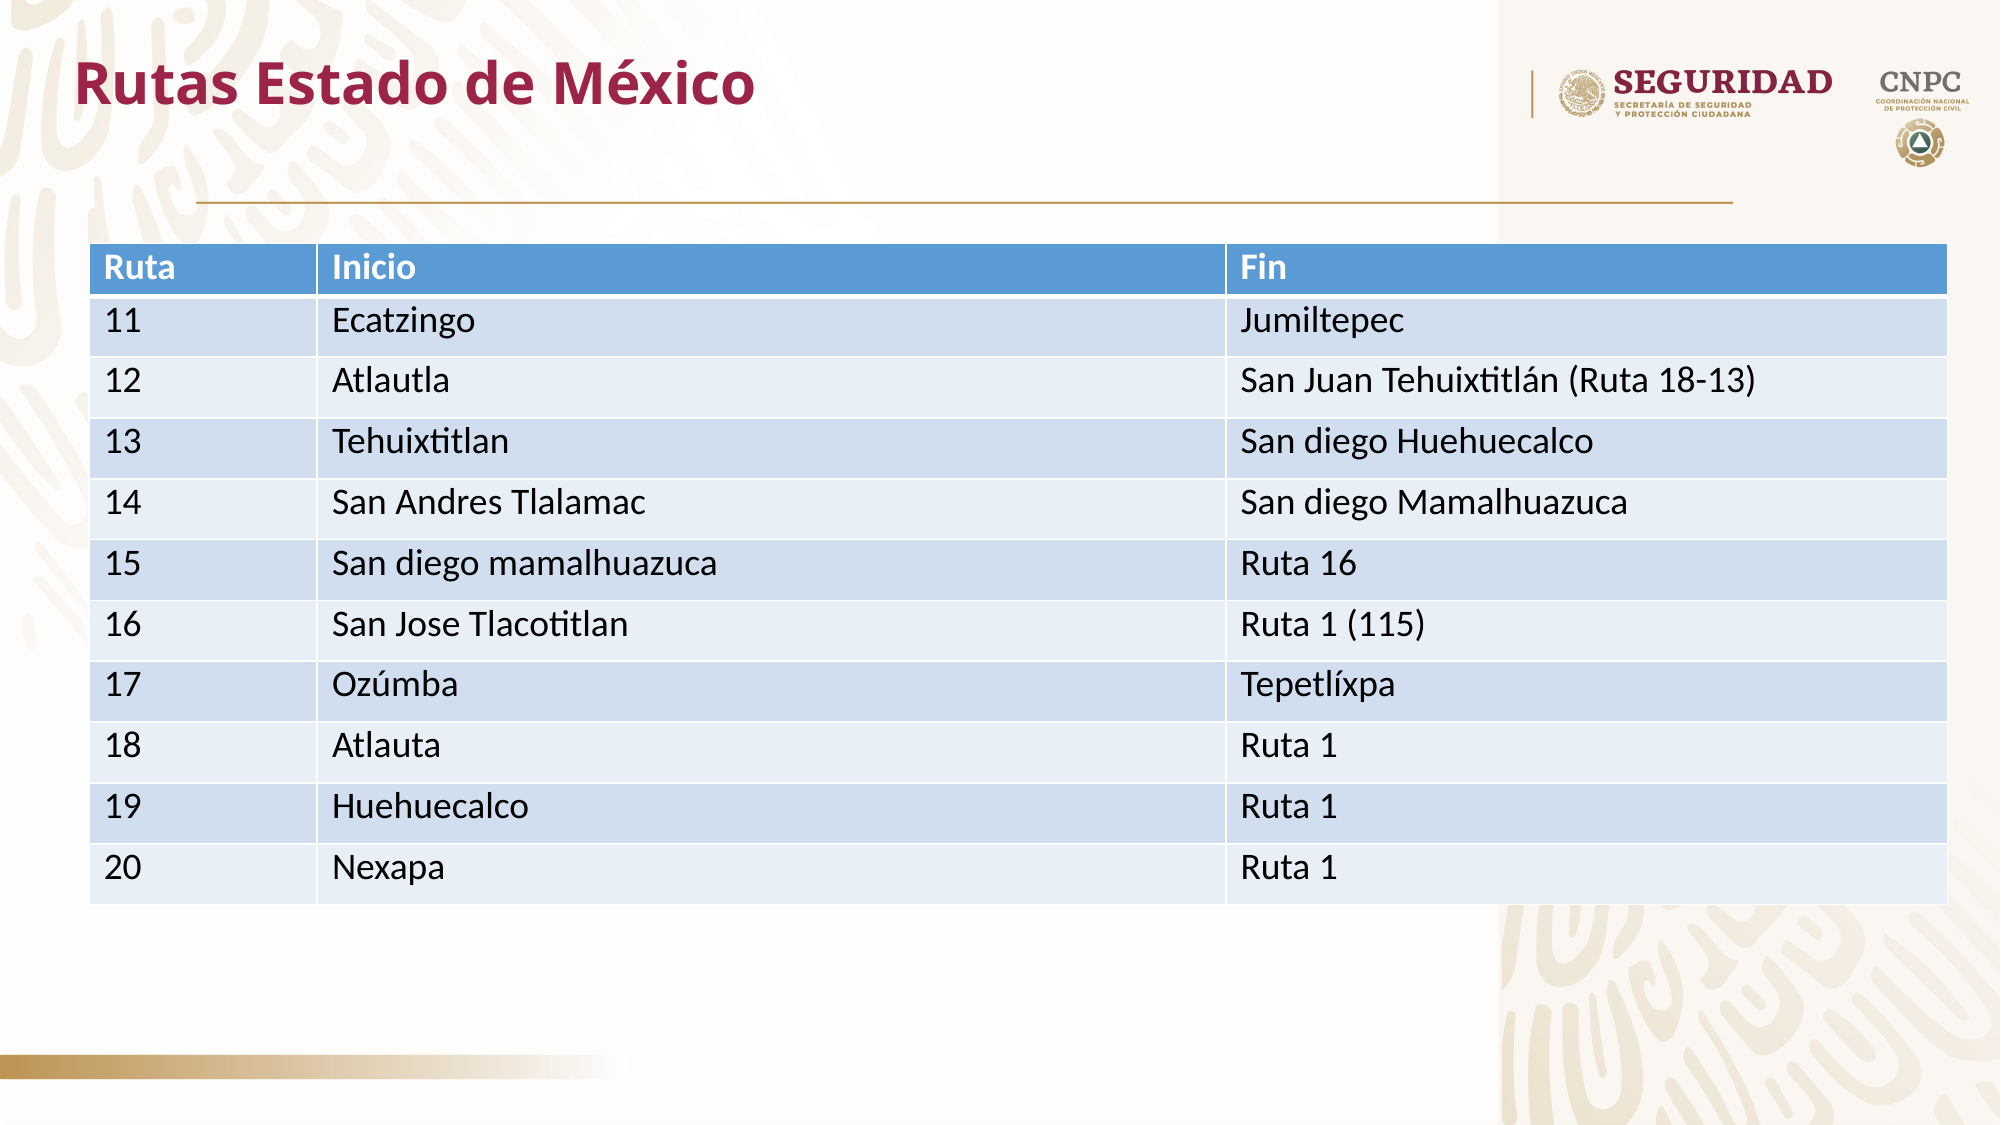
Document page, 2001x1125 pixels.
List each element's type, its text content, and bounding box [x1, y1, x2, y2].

table_cell San Jose Tlacotitlan [318, 601, 1225, 660]
table_cell 12 [90, 358, 316, 417]
table_cell Ruta 1 [1227, 845, 1947, 904]
table_cell San diego Huehuecalco [1227, 419, 1947, 478]
table_cell 19 [90, 784, 316, 843]
title Rutas Estado de México [58, 23, 1037, 149]
table_cell San Andres Tlalamac [318, 480, 1225, 539]
table_header Inicio [318, 244, 1225, 294]
table_cell Jumiltepec [1227, 299, 1947, 356]
table_cell 16 [90, 601, 316, 660]
table_cell 13 [90, 419, 316, 478]
table_cell 15 [90, 540, 316, 600]
table_cell Ruta 1 [1227, 784, 1947, 843]
table_cell Tepetlíxpa [1227, 662, 1947, 721]
table_cell 11 [90, 299, 316, 356]
table_cell Atlauta [318, 723, 1225, 782]
table_cell 20 [90, 845, 316, 904]
table_cell 18 [90, 723, 316, 782]
table_cell Tehuixtitlan [318, 419, 1225, 478]
table_cell Ozúmba [318, 662, 1225, 721]
table_cell San diego mamalhuazuca [318, 540, 1225, 600]
table_cell 17 [90, 662, 316, 721]
table_cell Ecatzingo [318, 299, 1225, 356]
table_cell San diego Mamalhuazuca [1227, 480, 1947, 539]
table_header Fin [1227, 244, 1947, 294]
table_cell Ruta 16 [1227, 540, 1947, 600]
table_cell Nexapa [318, 845, 1225, 904]
table_header Ruta [90, 244, 316, 294]
table_cell 14 [90, 480, 316, 539]
table_cell Ruta 1 [1227, 723, 1947, 782]
picture [0, 0, 2001, 1125]
table_cell Ruta 1 (115) [1227, 601, 1947, 660]
table_cell Huehuecalco [318, 784, 1225, 843]
table_cell San Juan Tehuixtitlán (Ruta 18-13) [1227, 358, 1947, 417]
table_cell Atlautla [318, 358, 1225, 417]
